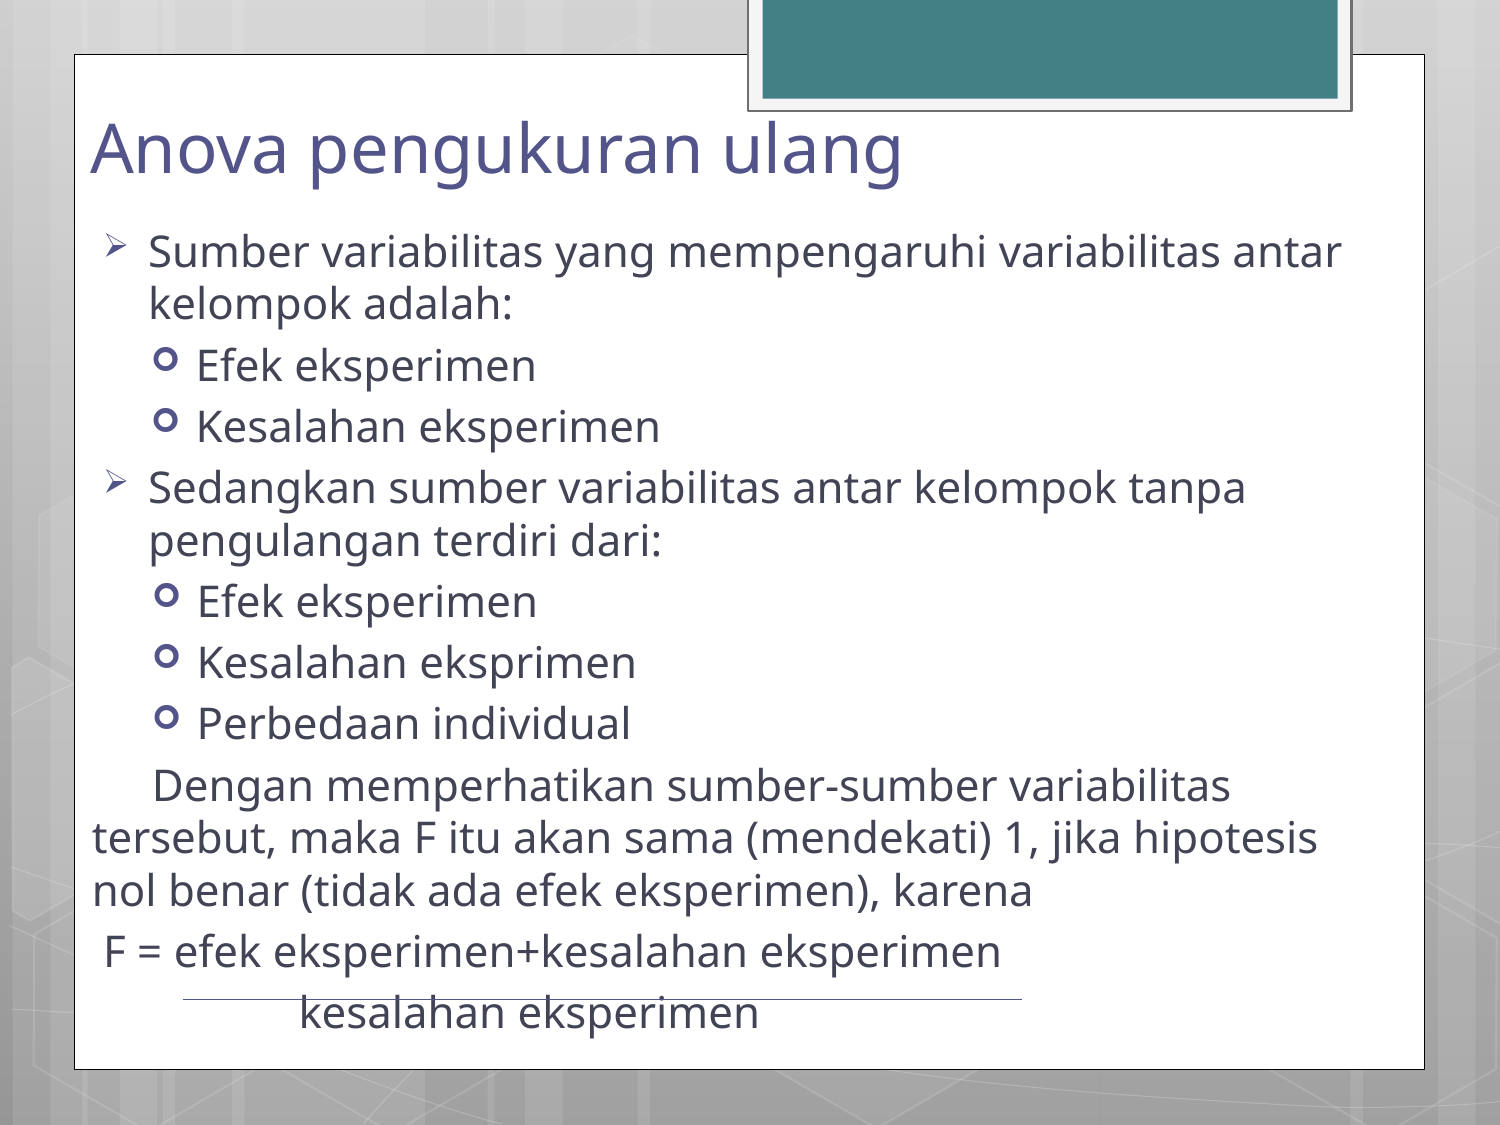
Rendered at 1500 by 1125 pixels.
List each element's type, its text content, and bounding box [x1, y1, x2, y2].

list Sumber variabilitas yang mempengaruhi variabilitas antar kelompok adalah: Efek eksperimen Kesalahan eksperimen Sedangkan sumber variabilitas antar kelompok tanpa pengulangan terdiri dari: Efek eksperimen Kesalahan eksprimen Perbedaan individual Dengan memperhatikan sumber-sumber variabilitas tersebut, maka F itu akan sama (mendekati) 1, jika hipotesis nol benar (tidak ada efek eksperimen), karena F = efek eksperimen+kesalahan eksperimen kesalahan eksperimen [76, 216, 1400, 1125]
title Anova pengukuran ulang [75, 66, 1425, 196]
